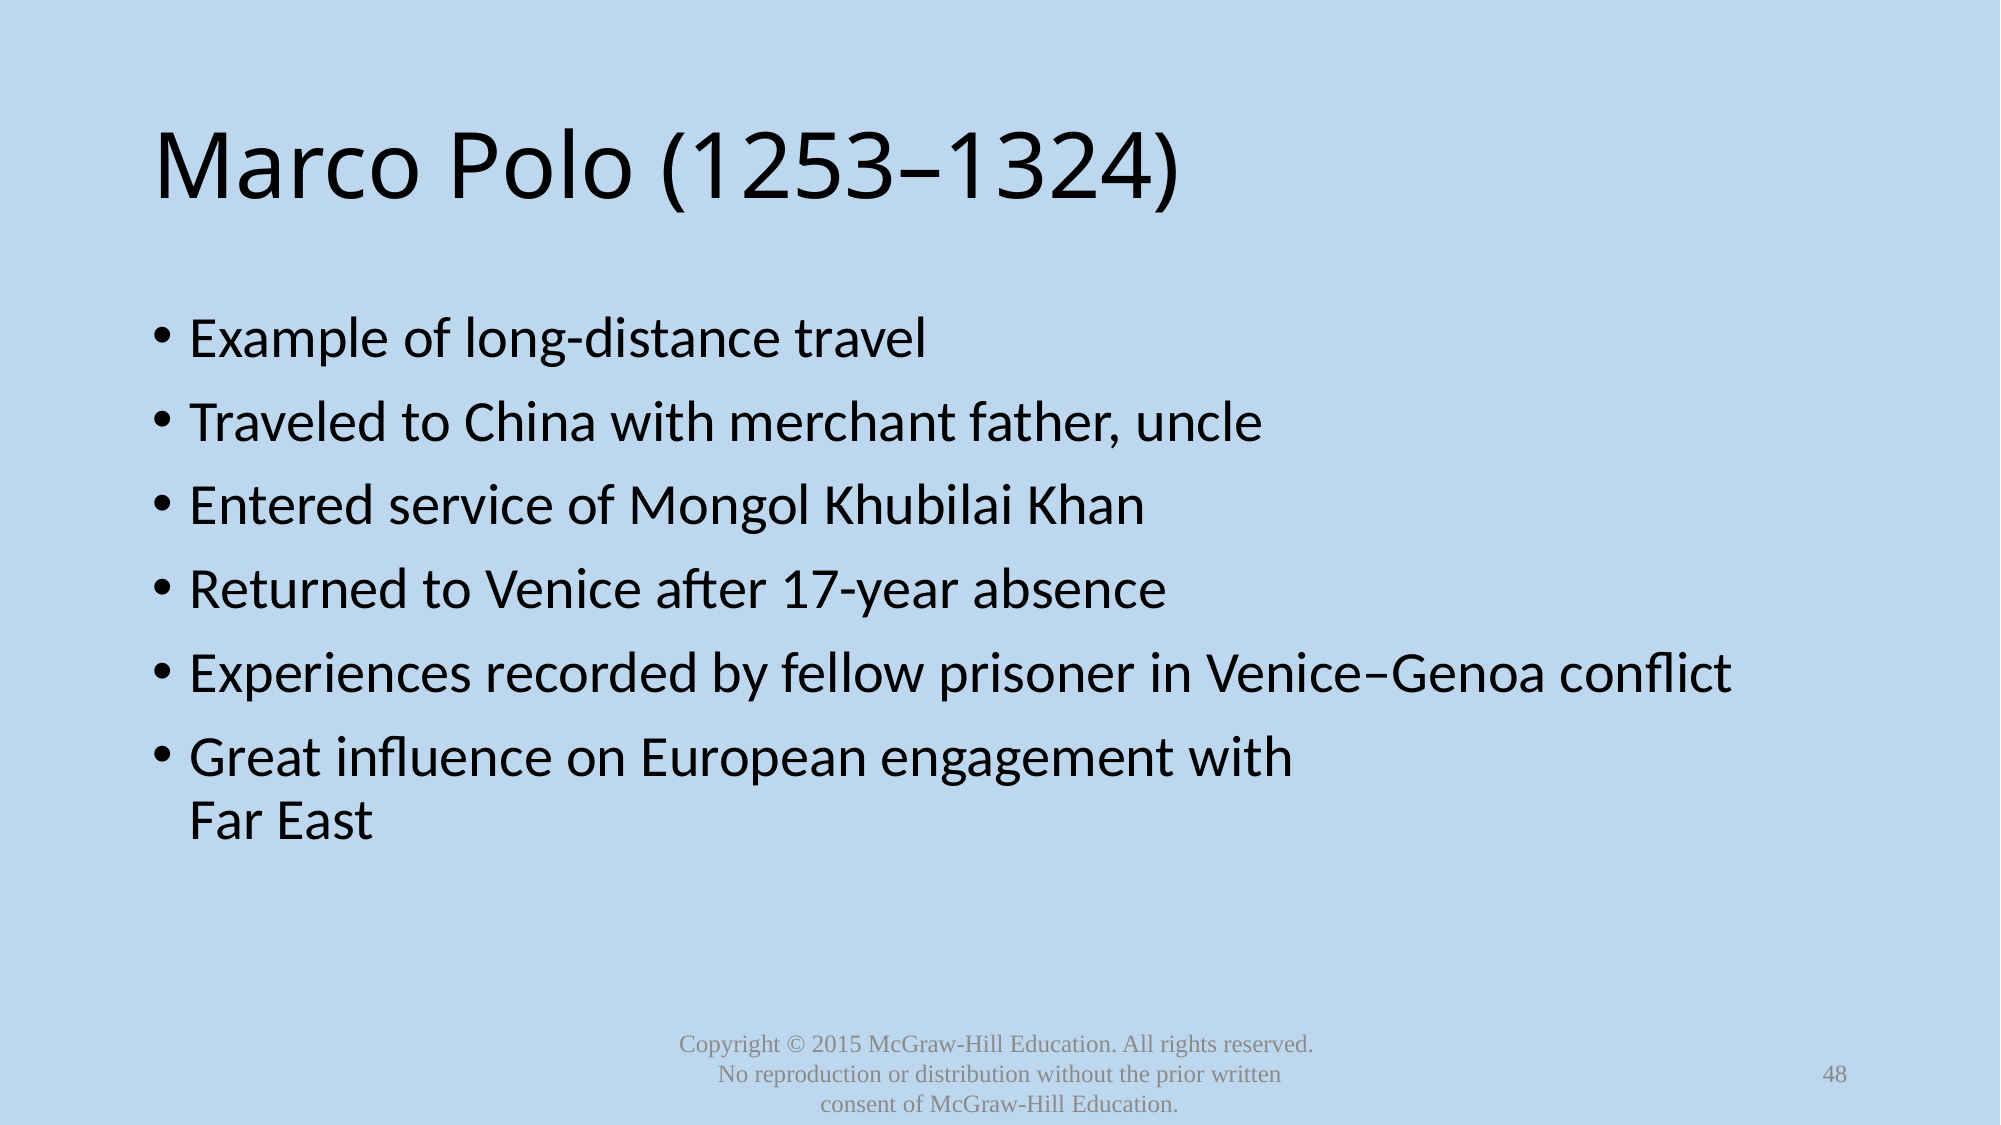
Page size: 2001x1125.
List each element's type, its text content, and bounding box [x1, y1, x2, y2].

list Example of long-distance travel Traveled to China with merchant father, uncle Entered service of Mongol Khubilai Khan Returned to Venice after 17-year absence Experiences recorded by fellow prisoner in Venice–Genoa conflict Great influence on European engagement with Far East [137, 299, 1863, 1014]
title Marco Polo (1253–1324) [137, 59, 1863, 278]
slide_number 48 [1412, 1042, 1863, 1103]
footer Copyright © 2015 McGraw-Hill Education. All rights reserved. No reproduction or distribution without the prior written consent of McGraw-Hill Education. [662, 1042, 1338, 1103]
